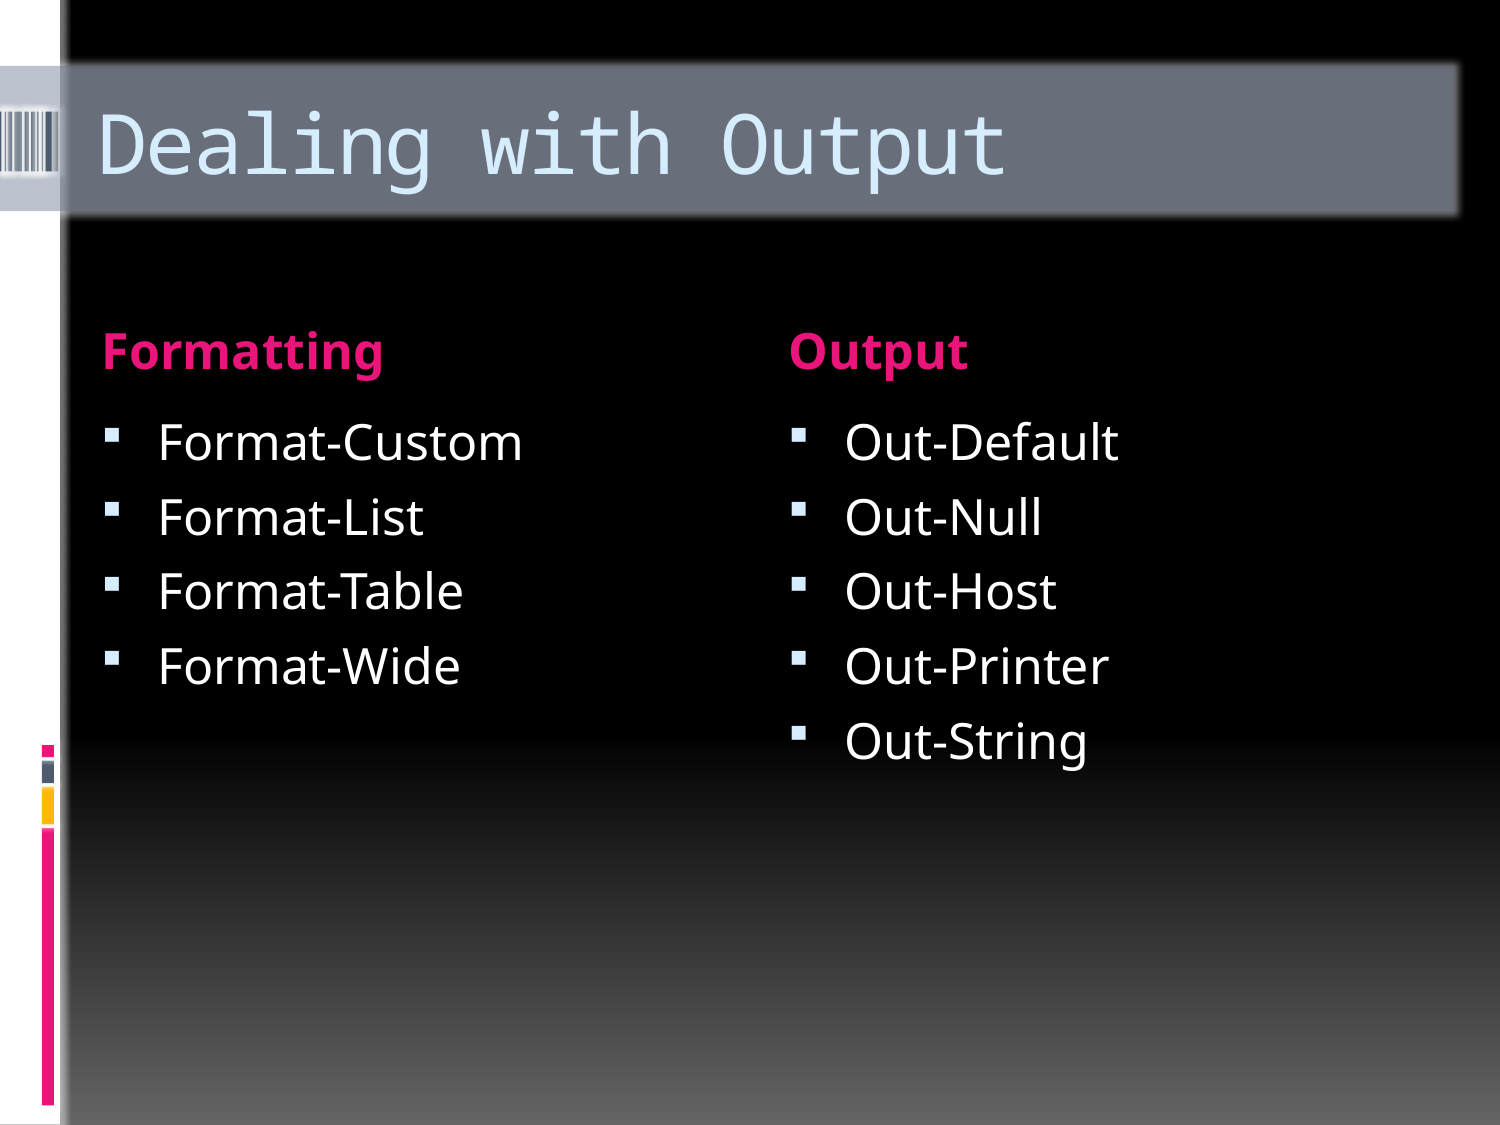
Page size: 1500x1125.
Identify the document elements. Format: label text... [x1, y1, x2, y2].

list Output [761, 296, 1425, 402]
list Format-Custom Format-List Format-Table Format-Wide [75, 403, 738, 1053]
list Formatting [75, 296, 738, 402]
title Dealing with Output [82, 83, 1358, 234]
list Out-Default Out-Null Out-Host Out-Printer Out-String [761, 403, 1425, 1053]
